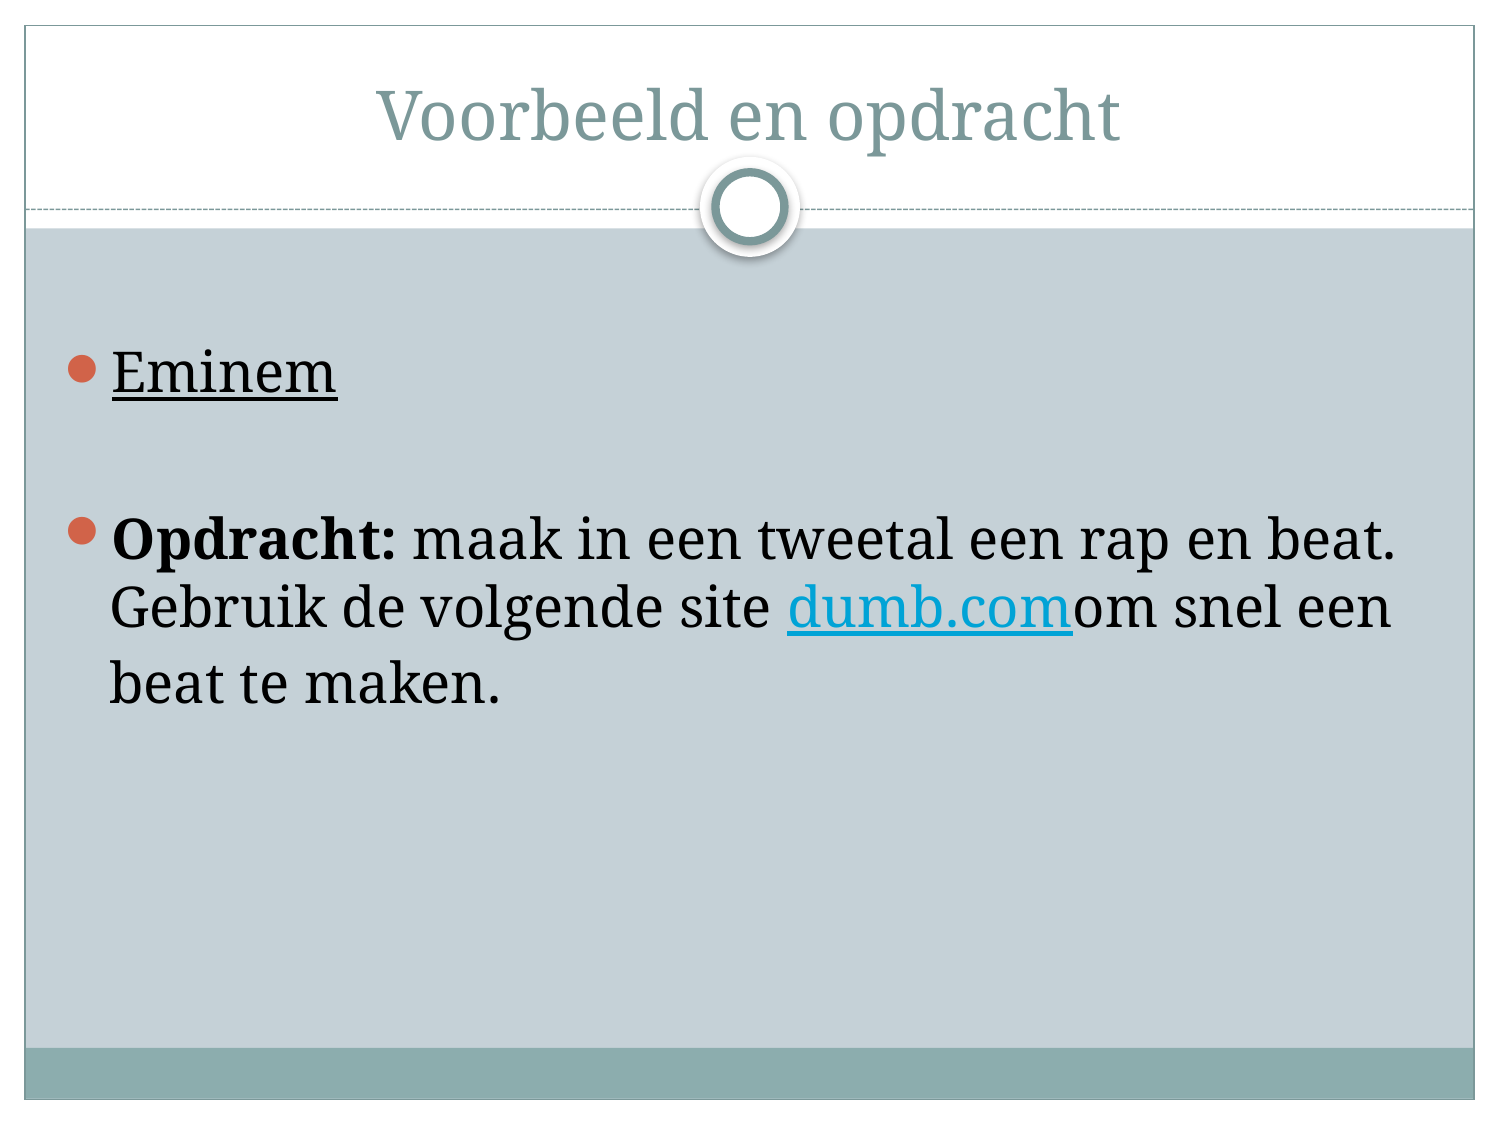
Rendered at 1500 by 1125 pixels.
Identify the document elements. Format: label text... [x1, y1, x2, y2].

list Eminem Opdracht: maak in een tweetal een rap en beat. Gebruik de volgende site dumb.comom snel een beat te maken. [49, 250, 1445, 1001]
title Voorbeeld en opdracht [49, 37, 1450, 162]
